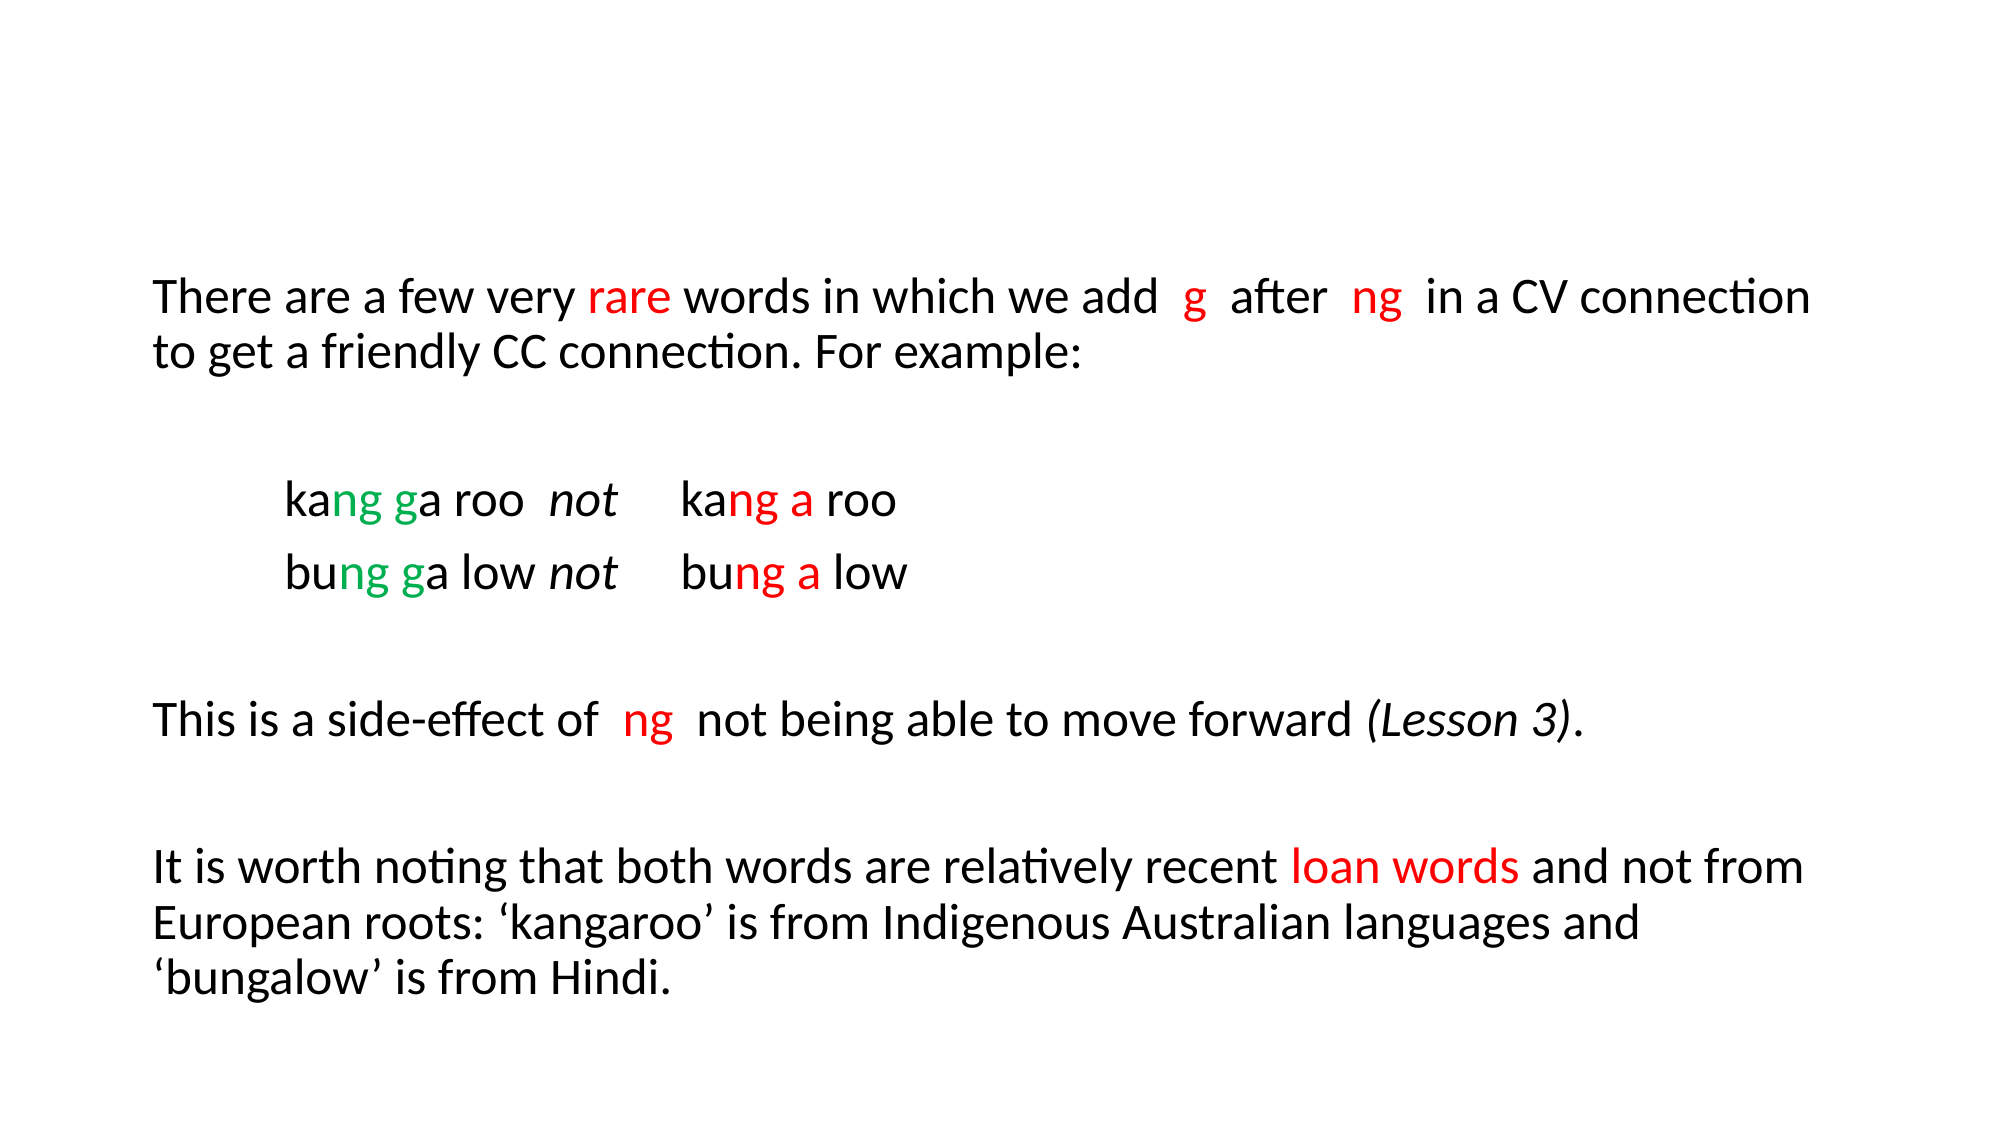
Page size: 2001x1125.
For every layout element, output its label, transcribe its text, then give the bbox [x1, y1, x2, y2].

list There are a few very rare words in which we add g after ng in a CV connection to get a friendly CC connection. For example: kang ga roo not kang a roo bung ga low not bung a low This is a side-effect of ng not being able to move forward (Lesson 3). It is worth noting that both words are relatively recent loan words and not from European roots: ‘kangaroo’ is from Indigenous Australian languages and ‘bungalow’ is from Hindi. [137, 108, 1863, 1014]
